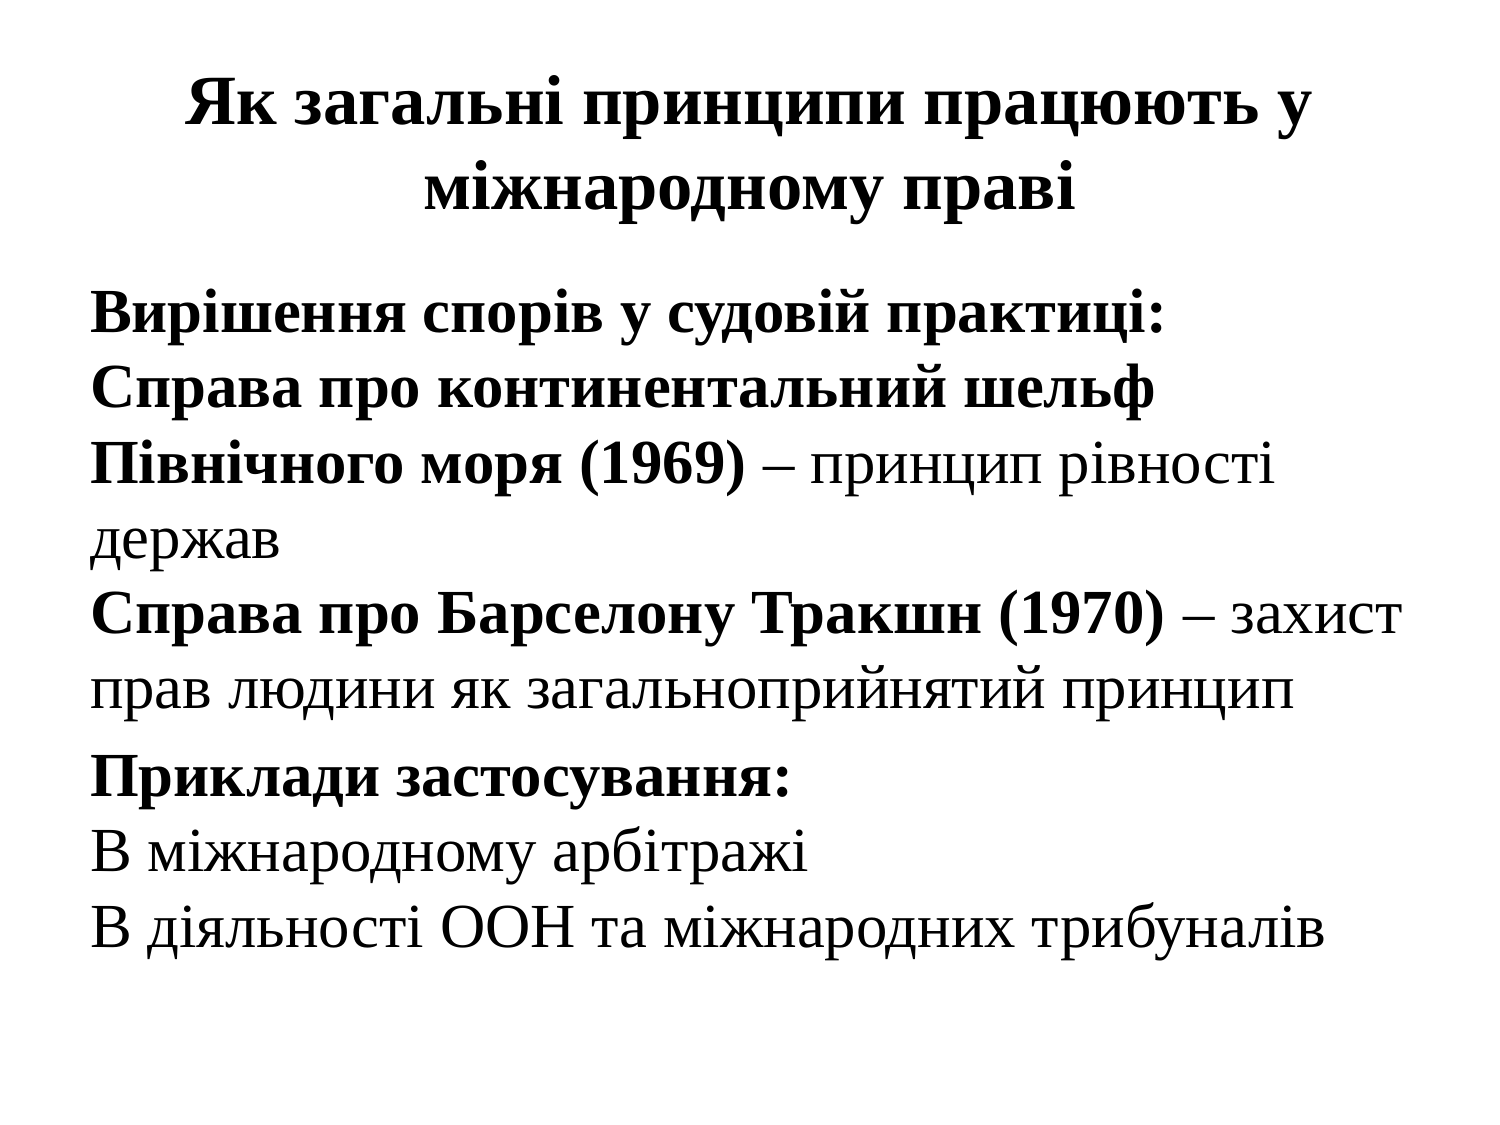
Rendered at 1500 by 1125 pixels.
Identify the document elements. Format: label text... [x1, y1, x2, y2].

title Як загальні принципи працюють у міжнародному праві [75, 45, 1425, 233]
list Вирішення спорів у судовій практиці: Справа про континентальний шельф Північного моря (1969) – принцип рівності держав Справа про Барселону Тракшн (1970) – захист прав людини як загальноприйнятий принцип Приклади застосування: В міжнародному арбітражі В діяльності ООН та міжнародних трибуналів [75, 262, 1425, 1005]
